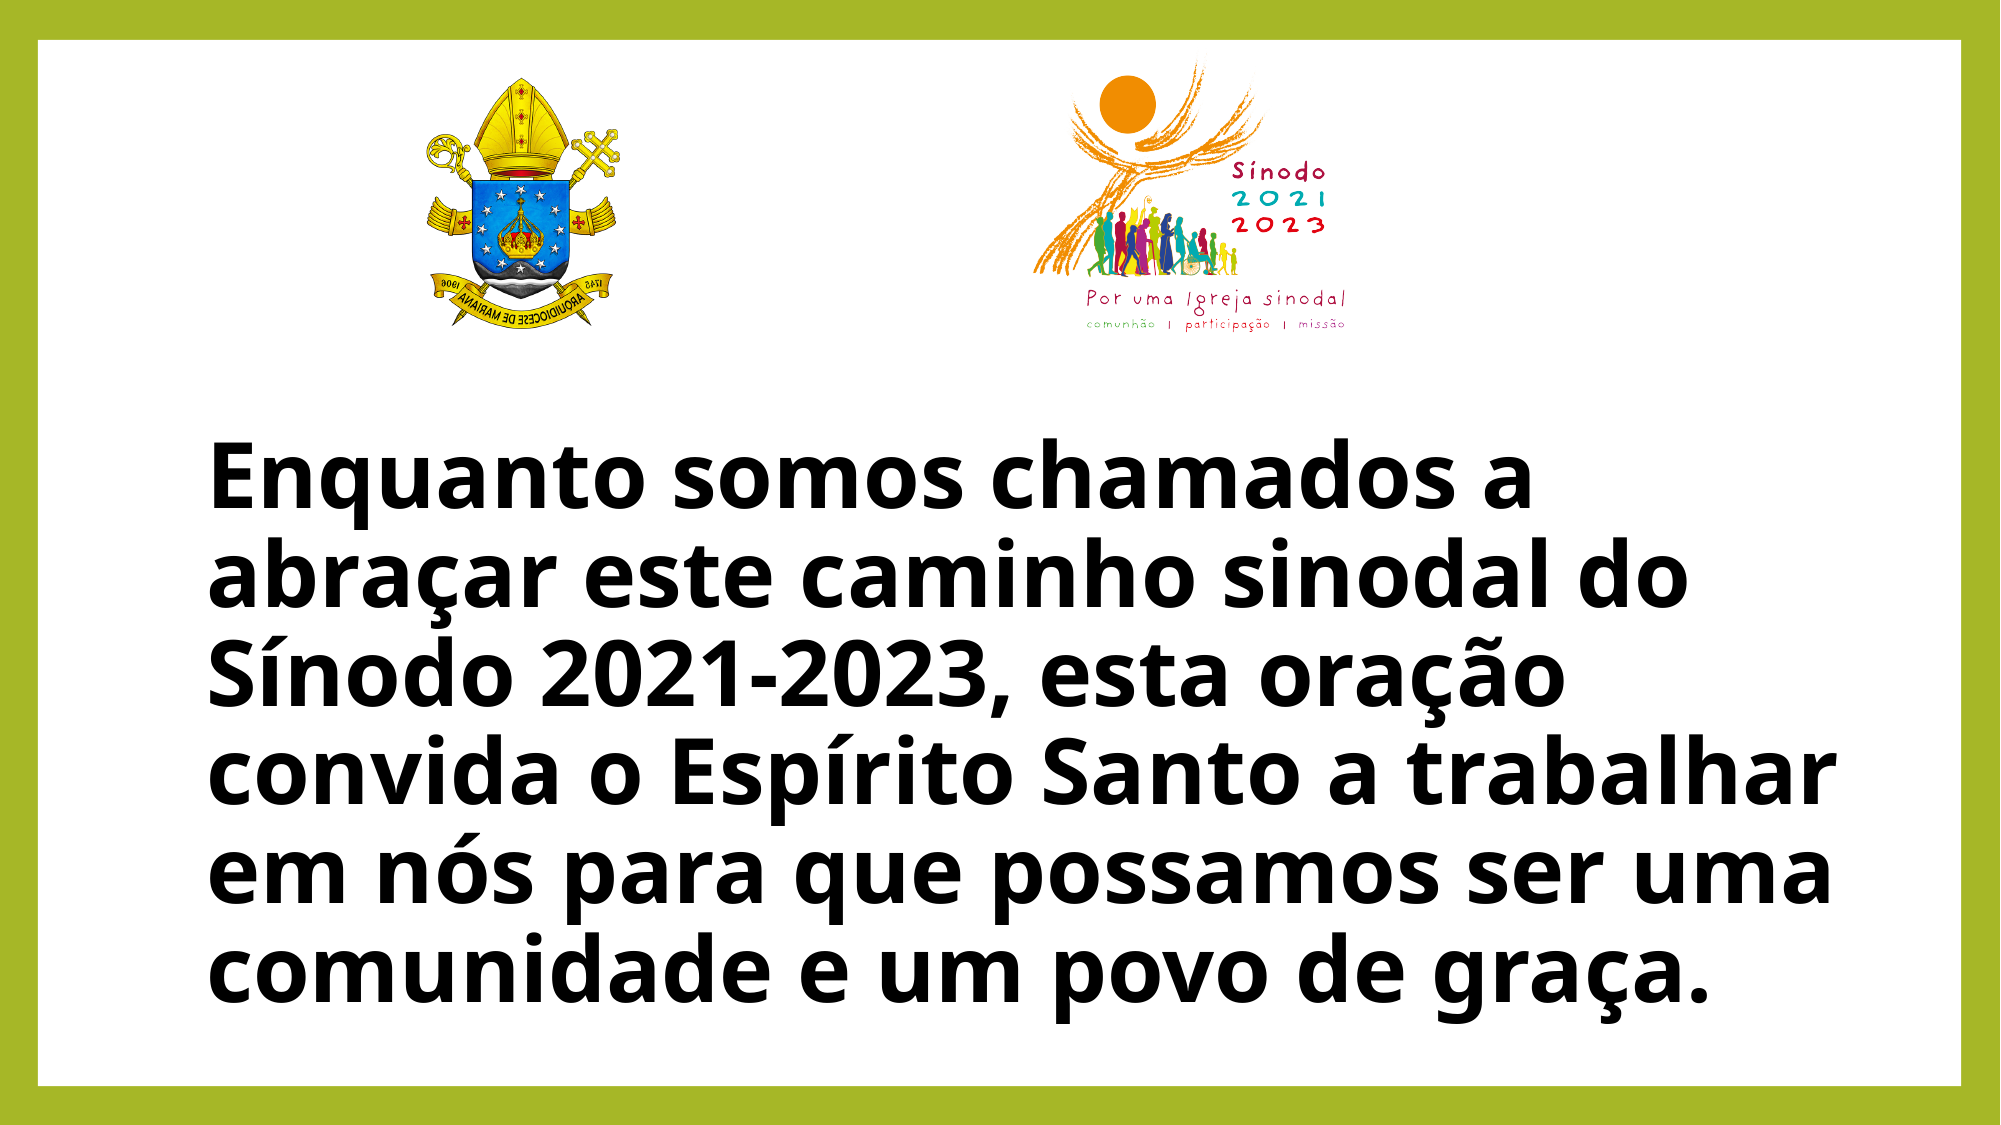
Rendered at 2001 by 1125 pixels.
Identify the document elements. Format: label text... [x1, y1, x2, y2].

picture [421, 69, 625, 336]
picture [1032, 47, 1377, 351]
list Enquanto somos chamados a abraçar este caminho sinodal do Sínodo 2021-2023, esta oração convida o Espírito Santo a trabalhar em nós para que possamos ser uma comunidade e um povo de graça. [183, 302, 1887, 980]
